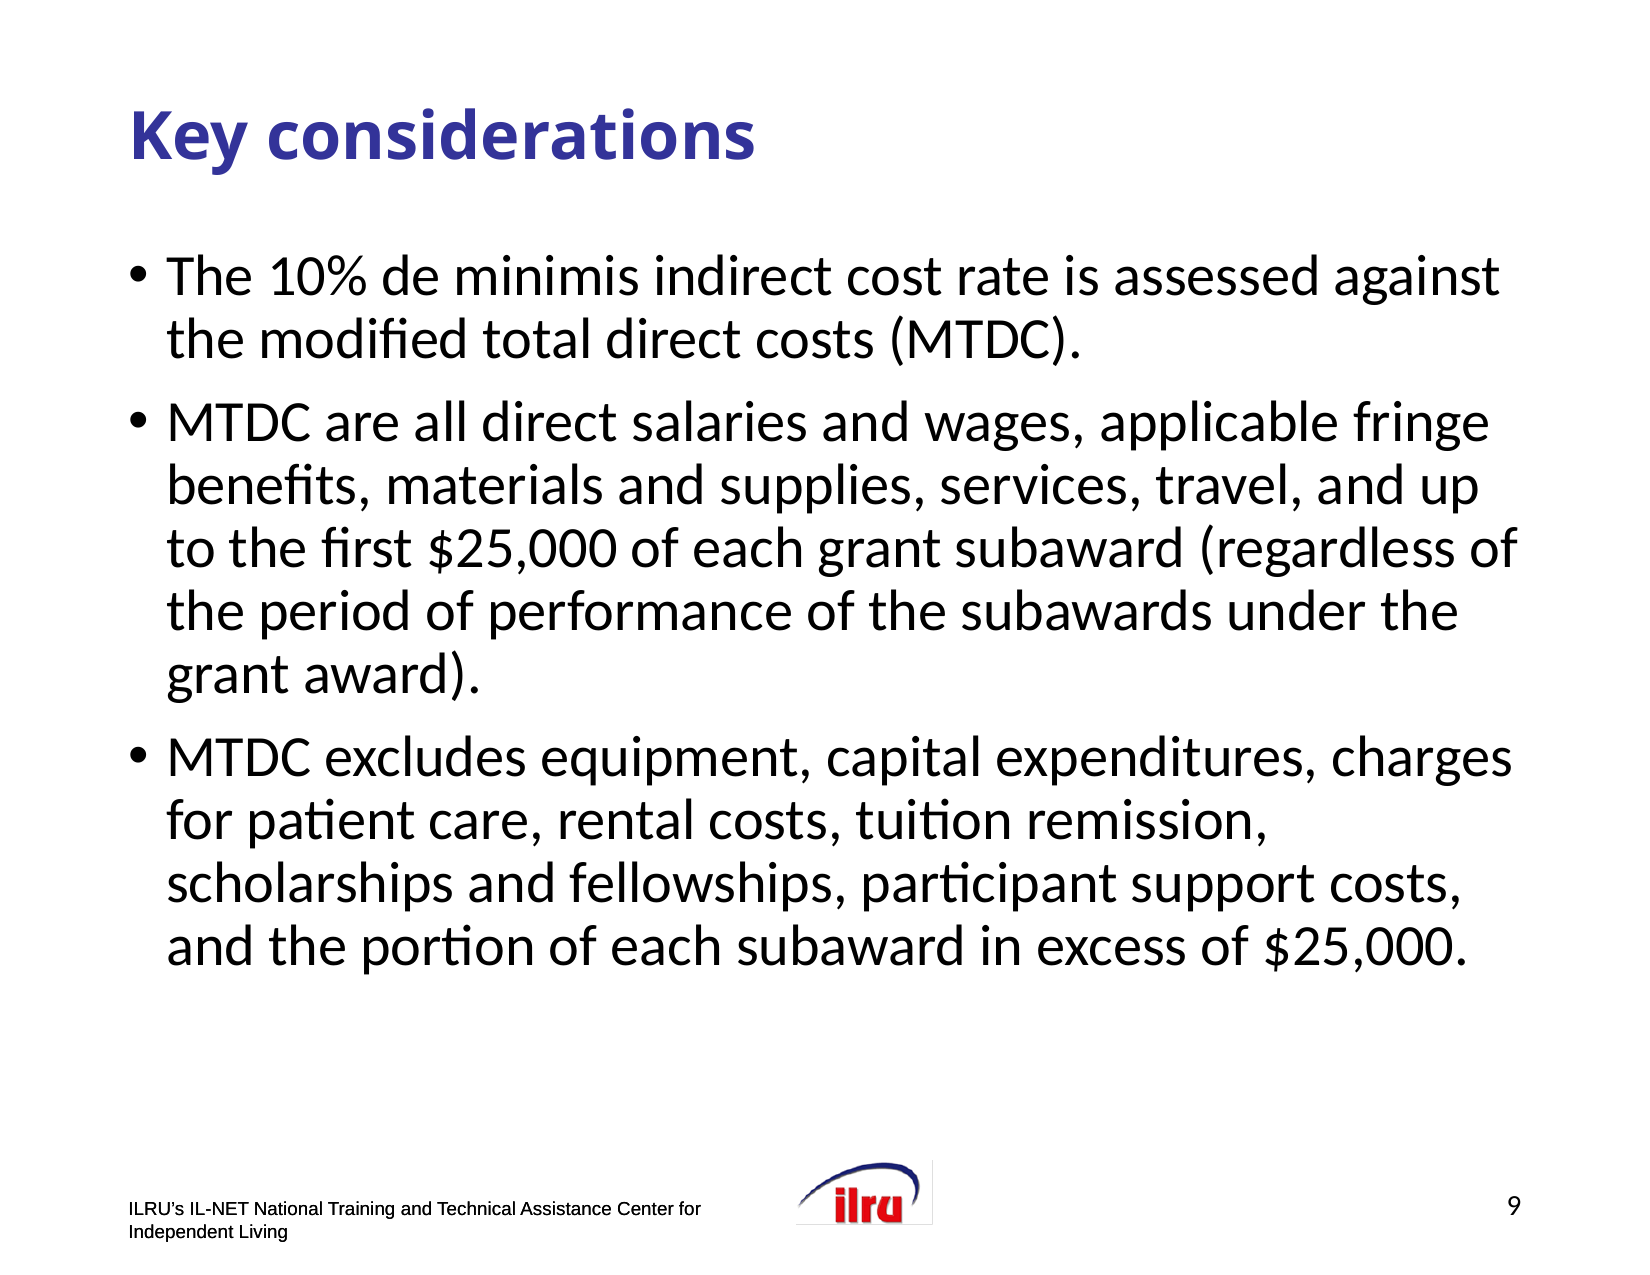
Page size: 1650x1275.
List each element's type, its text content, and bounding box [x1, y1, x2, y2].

title Key considerations [113, 62, 1588, 213]
list The 10% de minimis indirect cost rate is assessed against the modified total direct costs (MTDC). MTDC are all direct salaries and wages, applicable fringe benefits, materials and supplies, services, travel, and up to the first $25,000 of each grant subaward (regardless of the period of performance of the subawards under the grant award). MTDC excludes equipment, capital expenditures, charges for patient care, rental costs, tuition remission, scholarships and fellowships, participant support costs, and the portion of each subaward in excess of $25,000. [113, 237, 1550, 1097]
slide_number 9 [1165, 1169, 1537, 1238]
picture [795, 1159, 933, 1225]
